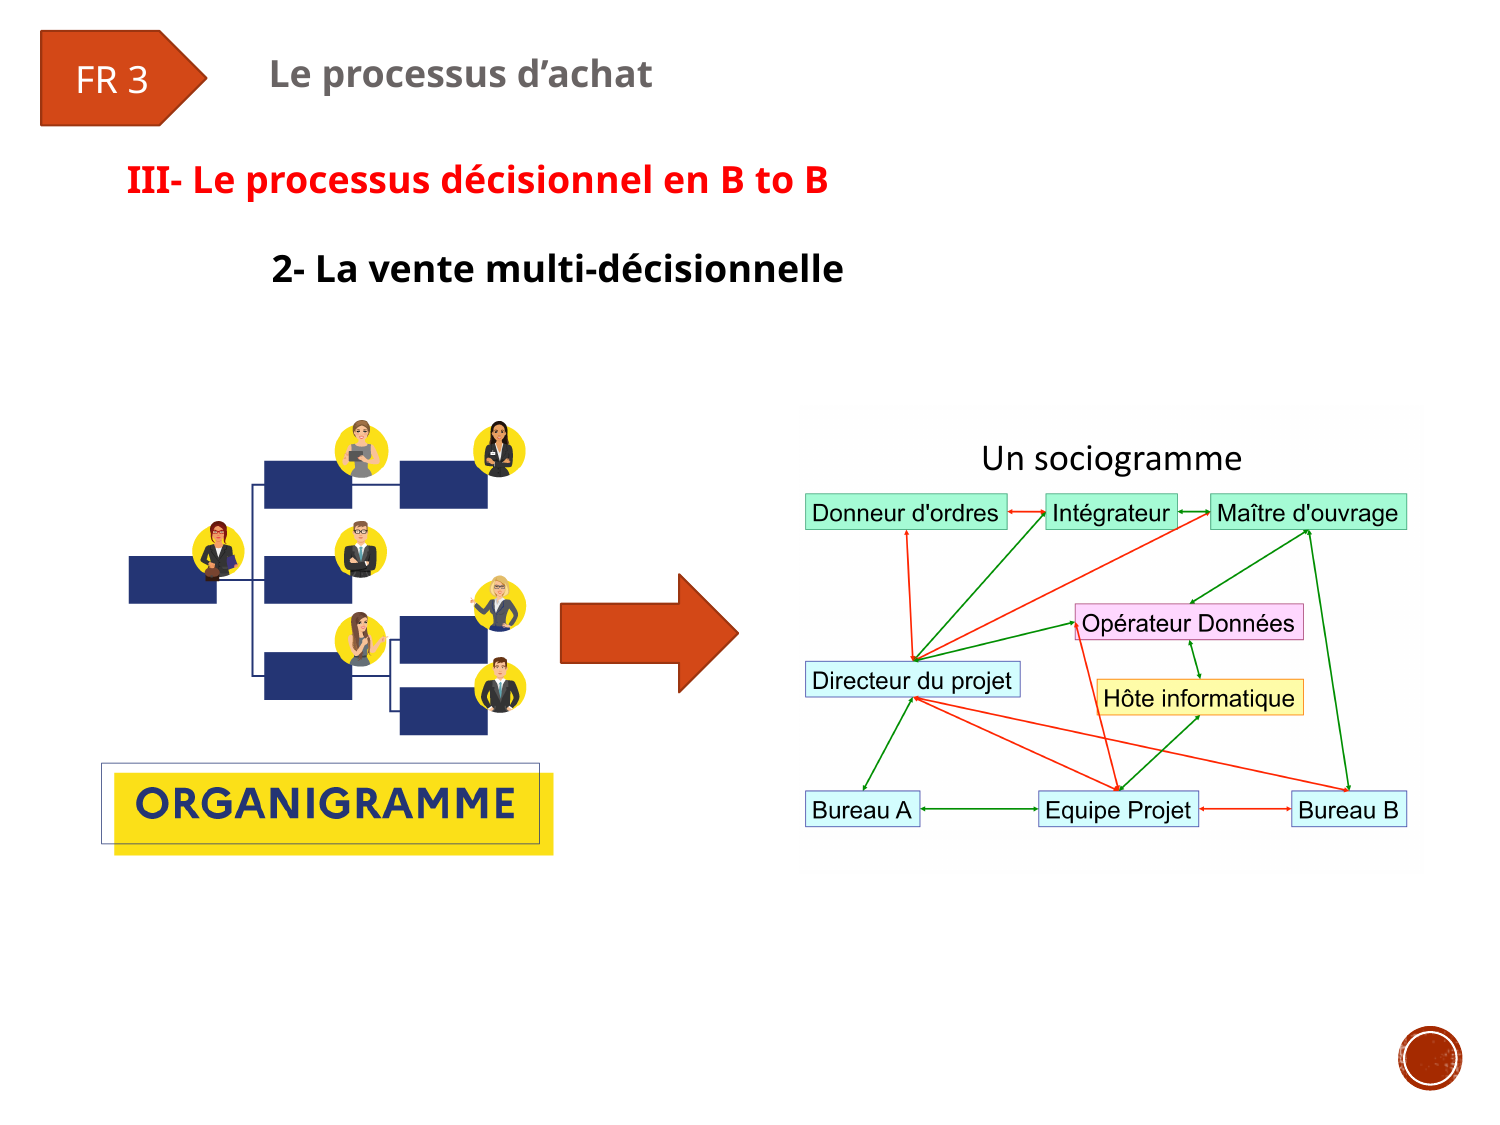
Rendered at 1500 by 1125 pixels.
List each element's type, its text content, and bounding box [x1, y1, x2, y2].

text_box Le processus d’achat [253, 42, 1447, 103]
text_box III- Le processus décisionnel en B to B [112, 148, 928, 209]
text_box 2- La vente multi-décisionnelle [256, 237, 1226, 298]
picture [64, 388, 768, 890]
picture [799, 405, 1424, 874]
text_box FR 3 [40, 29, 208, 127]
